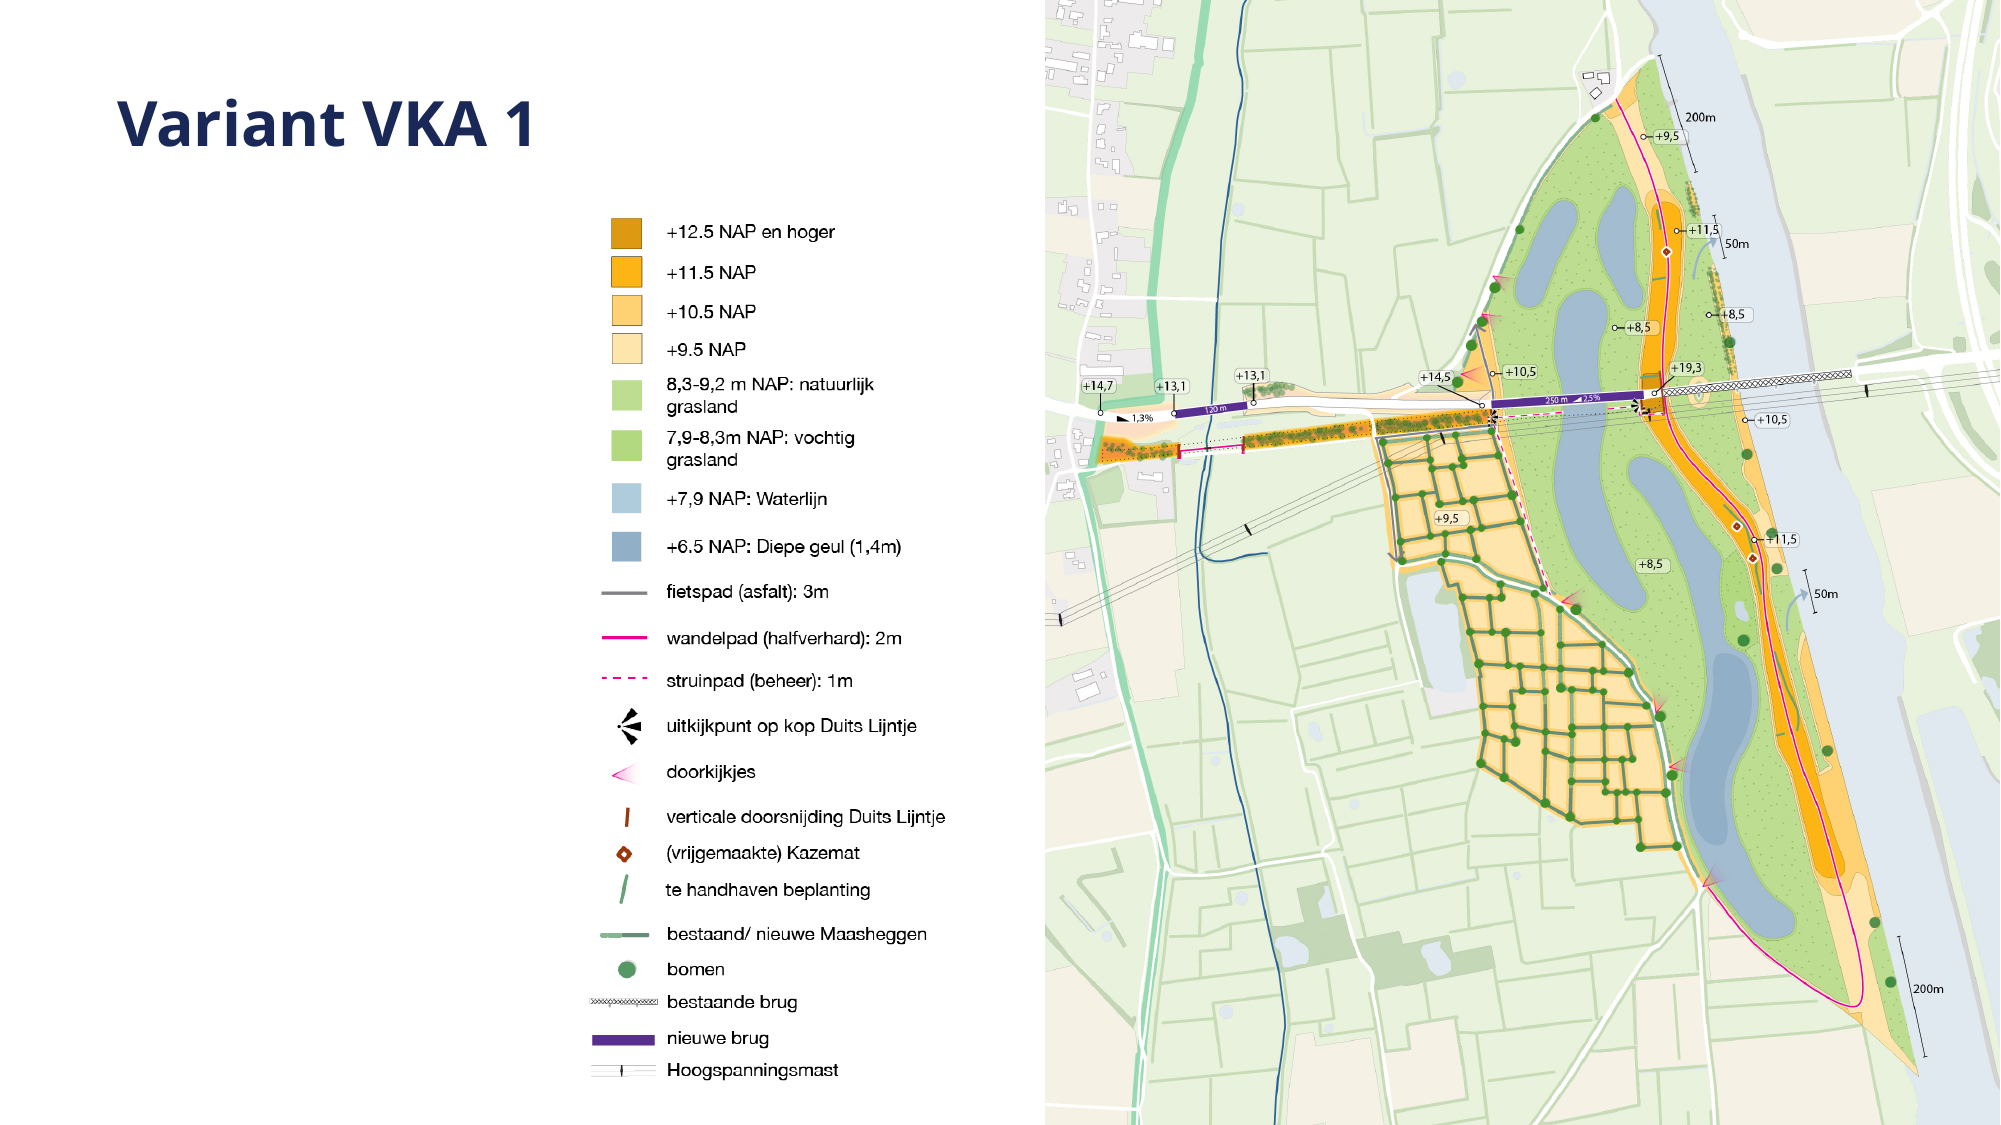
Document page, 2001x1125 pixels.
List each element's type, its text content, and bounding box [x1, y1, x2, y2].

text_box Variant VKA 1 [102, 76, 1045, 167]
picture [553, 150, 1034, 1125]
picture [1045, 0, 2000, 1125]
